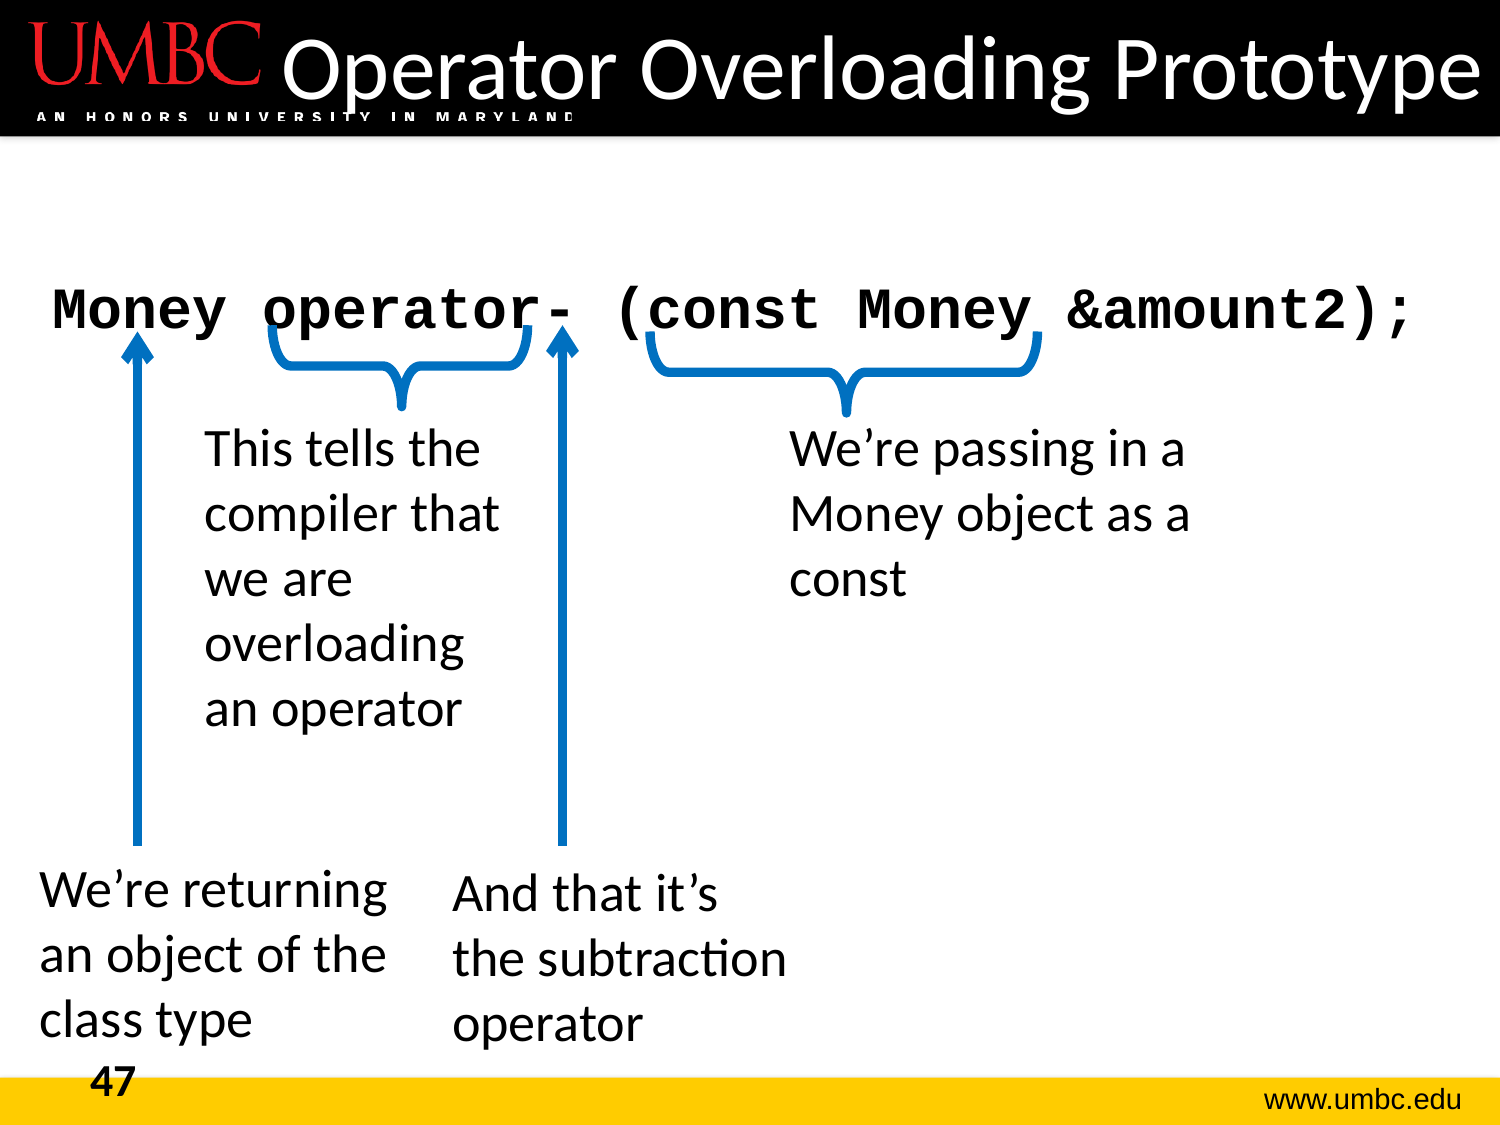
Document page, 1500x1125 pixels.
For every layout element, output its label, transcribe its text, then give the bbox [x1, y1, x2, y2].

text_box This tells the compiler that we are overloading an operator [190, 405, 528, 745]
title Operator Overloading Prototype [150, 0, 1500, 188]
text_box [270, 325, 530, 405]
text_box We’re returning an object of the class type [24, 845, 425, 1056]
text_box [647, 331, 1040, 416]
text_box We’re passing in a Money object as a const [774, 405, 1238, 615]
slide_number 47 [75, 1056, 425, 1103]
text_box And that it’s the subtraction operator [437, 849, 813, 1060]
list Money operator- (const Money &amount2); [37, 262, 1475, 1005]
